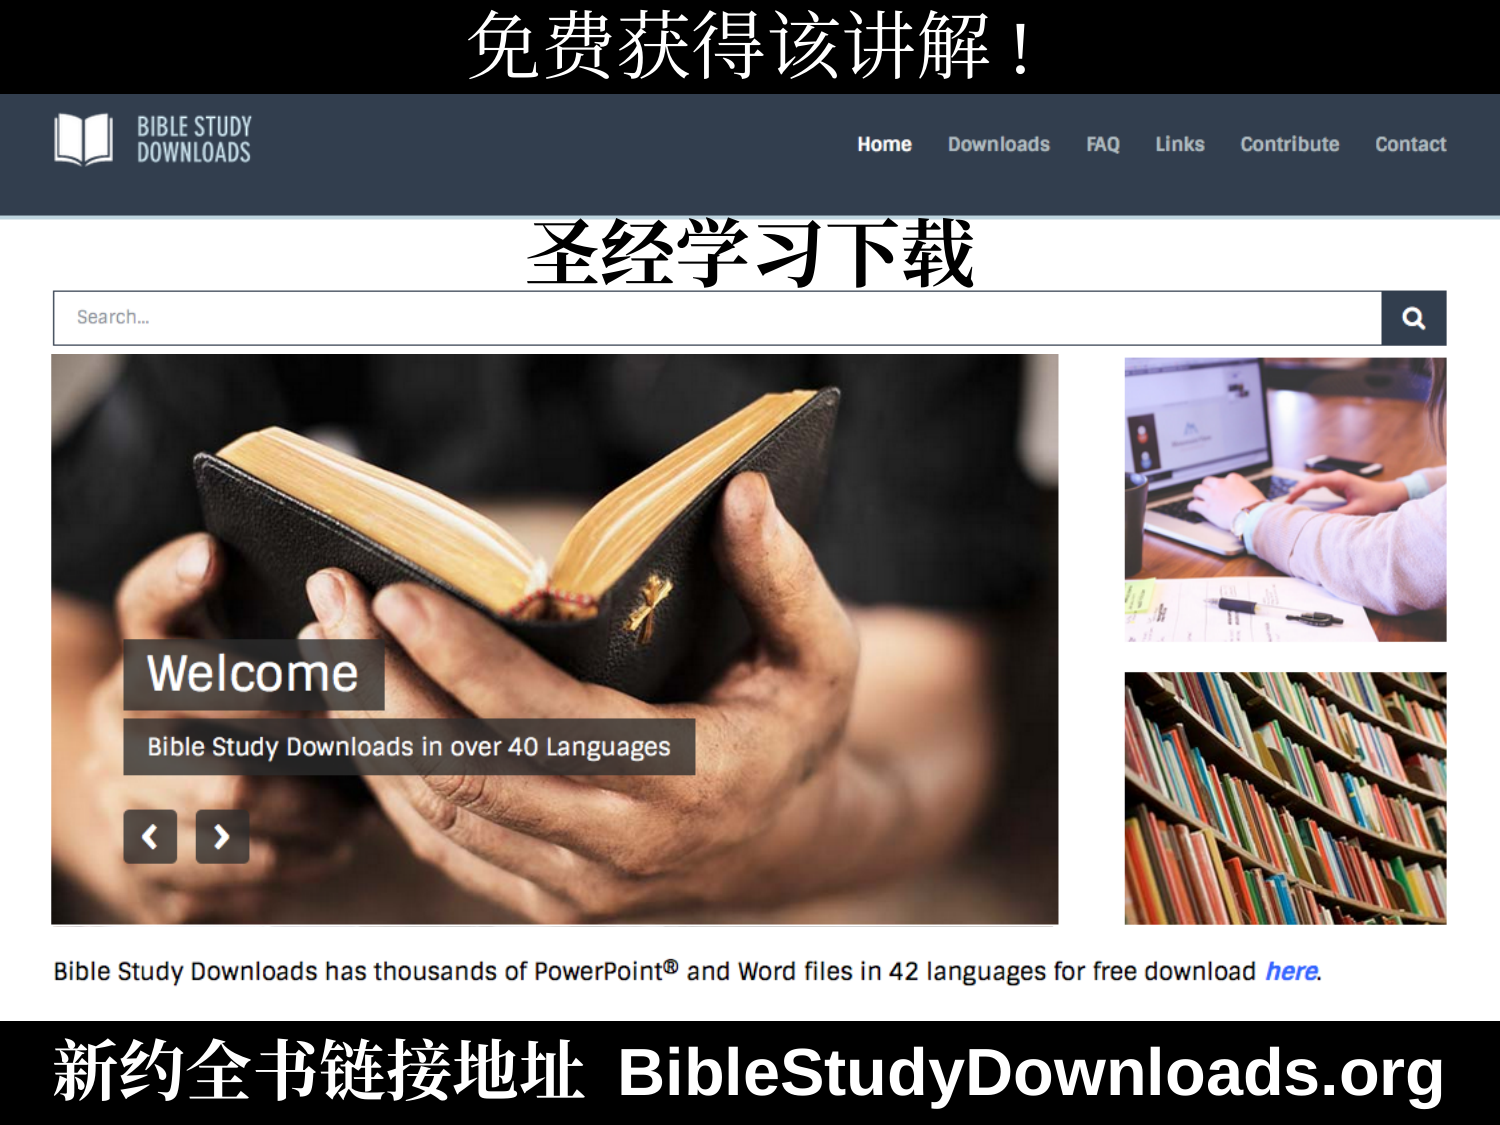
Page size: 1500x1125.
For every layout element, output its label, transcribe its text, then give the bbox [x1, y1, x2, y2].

title 新约全书链接地址 BibleStudyDownloads.org [0, 1030, 1500, 1125]
text_box 免费获得该讲解! [0, 0, 1500, 91]
picture [0, 93, 1500, 1022]
